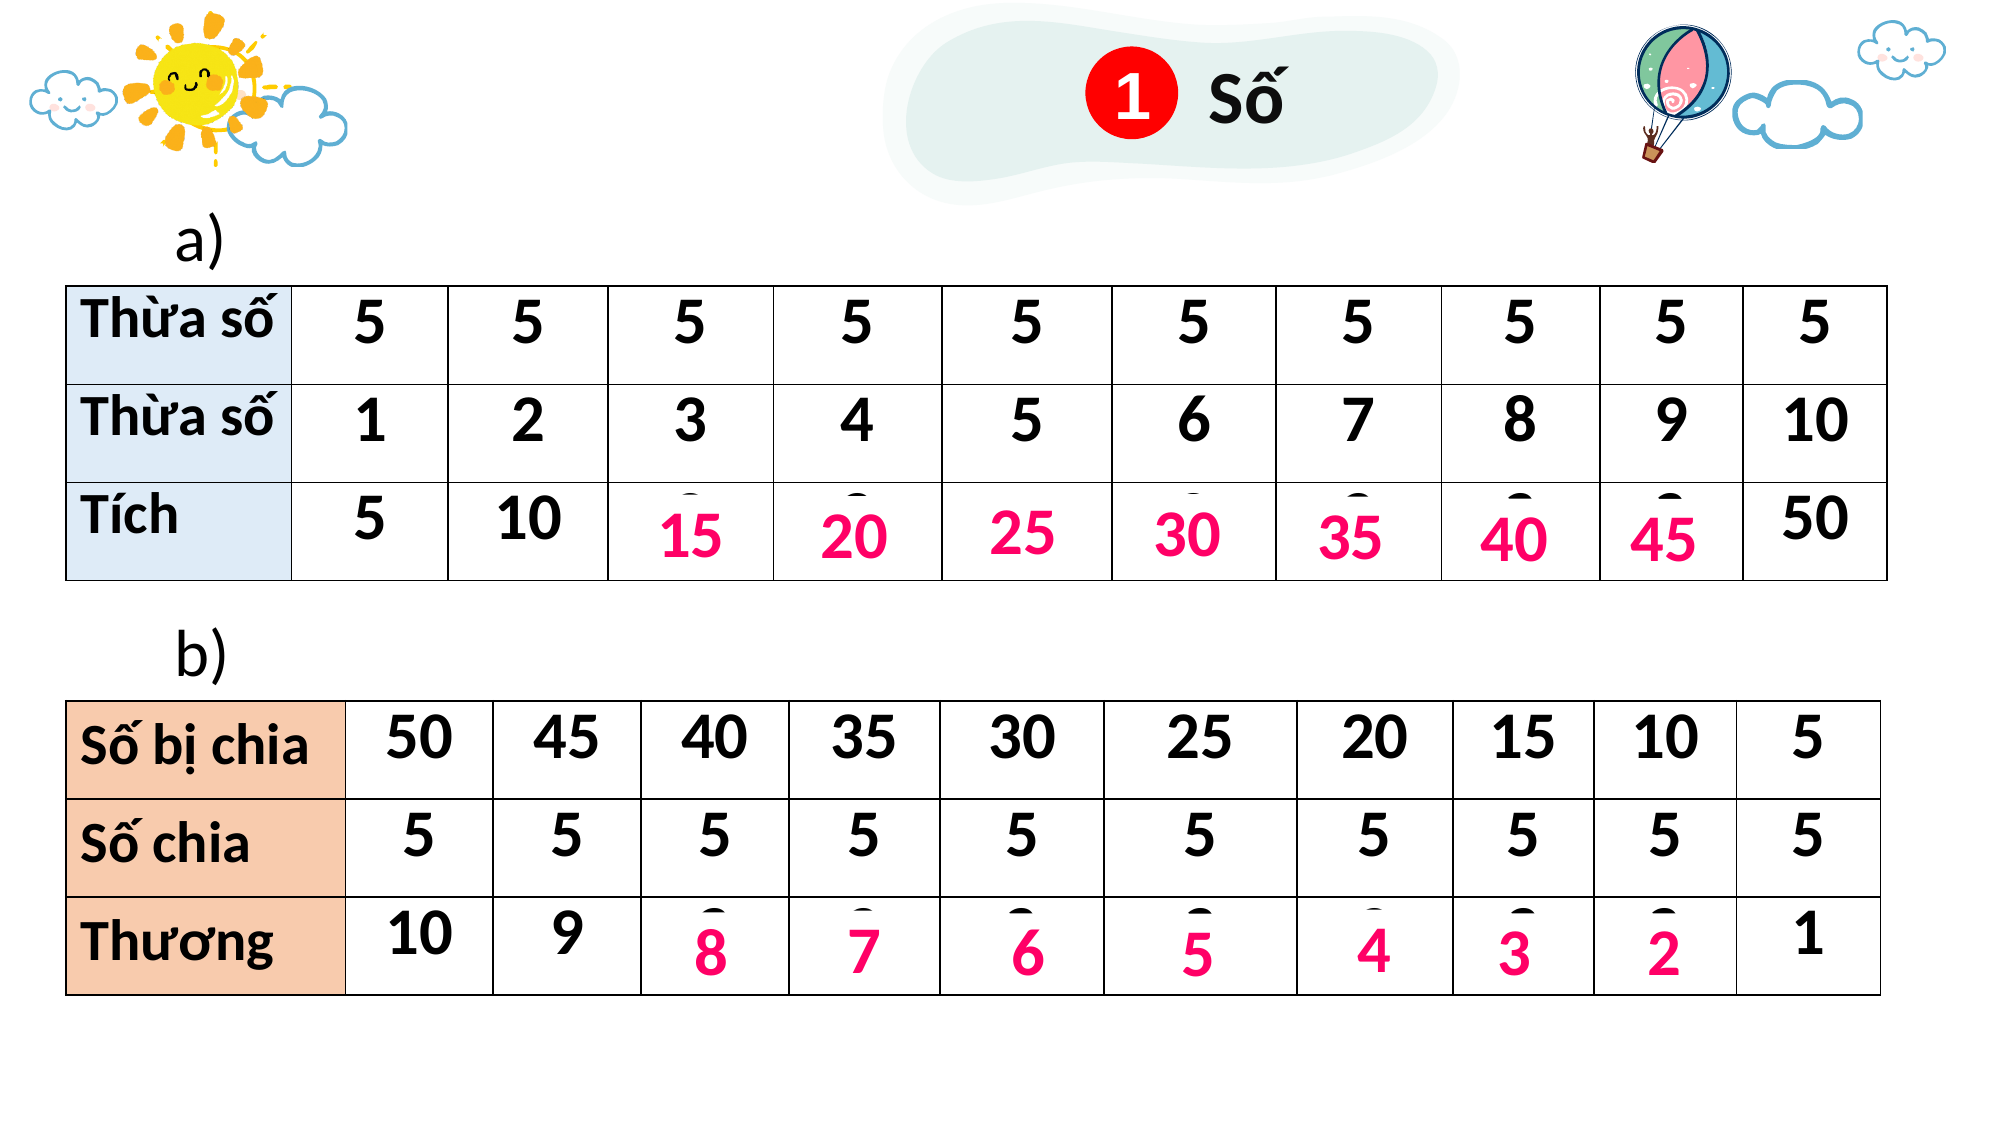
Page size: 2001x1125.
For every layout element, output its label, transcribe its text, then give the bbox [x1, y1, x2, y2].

table_cell 8 [1442, 385, 1599, 482]
table_header 5 [1277, 287, 1441, 384]
table_cell 5 [1105, 800, 1296, 896]
table_header Số bị chia [67, 702, 345, 798]
table_header 40 [642, 702, 788, 798]
table_header 45 [494, 702, 640, 798]
table_header 5 [1737, 702, 1880, 798]
text_box 2 [1608, 914, 1720, 984]
table_header 5 [1113, 287, 1275, 384]
table_cell 10 [449, 483, 607, 580]
table_cell 5 [642, 800, 788, 896]
table_header 25 [1105, 702, 1296, 798]
table_cell 5 [1454, 800, 1593, 896]
text_box 15 [635, 495, 747, 566]
table_cell 1 [292, 385, 447, 482]
table_cell ? [790, 898, 939, 994]
table_header 5 [774, 287, 941, 384]
table_cell Thương [67, 898, 345, 994]
text_box 30 [1131, 495, 1243, 565]
table_cell ? [642, 898, 788, 994]
table_header 15 [1454, 702, 1593, 798]
table_header 20 [1298, 702, 1452, 798]
table_cell 5 [494, 800, 640, 896]
table_cell Tích [67, 483, 291, 580]
table_header 30 [941, 702, 1103, 798]
text_box 20 [798, 497, 911, 567]
table_cell 5 [346, 800, 492, 896]
text_box a) [160, 187, 310, 283]
table_header 5 [1744, 287, 1886, 384]
text_box b) [160, 602, 310, 697]
table_cell ? [1105, 898, 1296, 994]
table_cell ? [941, 898, 1103, 994]
table_cell 7 [1277, 385, 1441, 482]
picture [29, 0, 348, 190]
table_cell 50 [1744, 483, 1886, 580]
table_header 35 [790, 702, 939, 798]
text_box 40 [1458, 499, 1571, 570]
table_header 5 [449, 287, 607, 384]
table_cell 5 [943, 385, 1111, 482]
table_cell 9 [1601, 385, 1742, 482]
table_header Thừa số [67, 287, 291, 384]
table_header 5 [292, 287, 447, 384]
table_cell ? [943, 483, 1111, 580]
table_cell 10 [1744, 385, 1886, 482]
table_cell ? [1454, 898, 1593, 994]
table_cell 5 [1298, 800, 1452, 896]
table_cell 5 [790, 800, 939, 896]
table_cell ? [1113, 483, 1275, 580]
table_header 5 [609, 287, 773, 384]
table_header 5 [1601, 287, 1742, 384]
text_box 5 [1143, 914, 1255, 985]
picture [1634, 20, 1946, 163]
table_cell 5 [1737, 800, 1880, 896]
text_box 6 [972, 914, 1084, 984]
table_header 10 [1595, 702, 1736, 798]
table_cell 5 [941, 800, 1103, 896]
table_cell ? [1277, 483, 1441, 580]
table_cell Số chia [67, 800, 345, 896]
table_cell 10 [346, 898, 492, 994]
text_box 35 [1295, 497, 1407, 568]
table_cell 5 [1595, 800, 1736, 896]
text_box 3 [1458, 914, 1571, 984]
table_cell ? [774, 483, 941, 580]
text_box 4 [1318, 910, 1430, 981]
table_header 5 [1442, 287, 1599, 384]
table_cell 6 [1113, 385, 1275, 482]
table_header 50 [346, 702, 492, 798]
picture [882, 2, 1460, 206]
table_cell 9 [494, 898, 640, 994]
text_box 25 [967, 493, 1079, 563]
table_cell 5 [292, 483, 447, 580]
text_box 45 [1608, 499, 1720, 570]
text_box 8 [655, 913, 767, 983]
table_cell 1 [1737, 898, 1880, 994]
table_cell ? [1442, 483, 1599, 580]
table_cell ? [1298, 898, 1452, 994]
table_cell 2 [449, 385, 607, 482]
table_header 5 [943, 287, 1111, 384]
text_box 7 [808, 911, 920, 982]
table_cell 3 [609, 385, 773, 482]
table_cell 4 [774, 385, 941, 482]
table_cell ? [1595, 898, 1736, 994]
table_cell Thừa số [67, 385, 291, 482]
table_cell ? [609, 483, 773, 580]
table_cell ? [1601, 483, 1742, 580]
